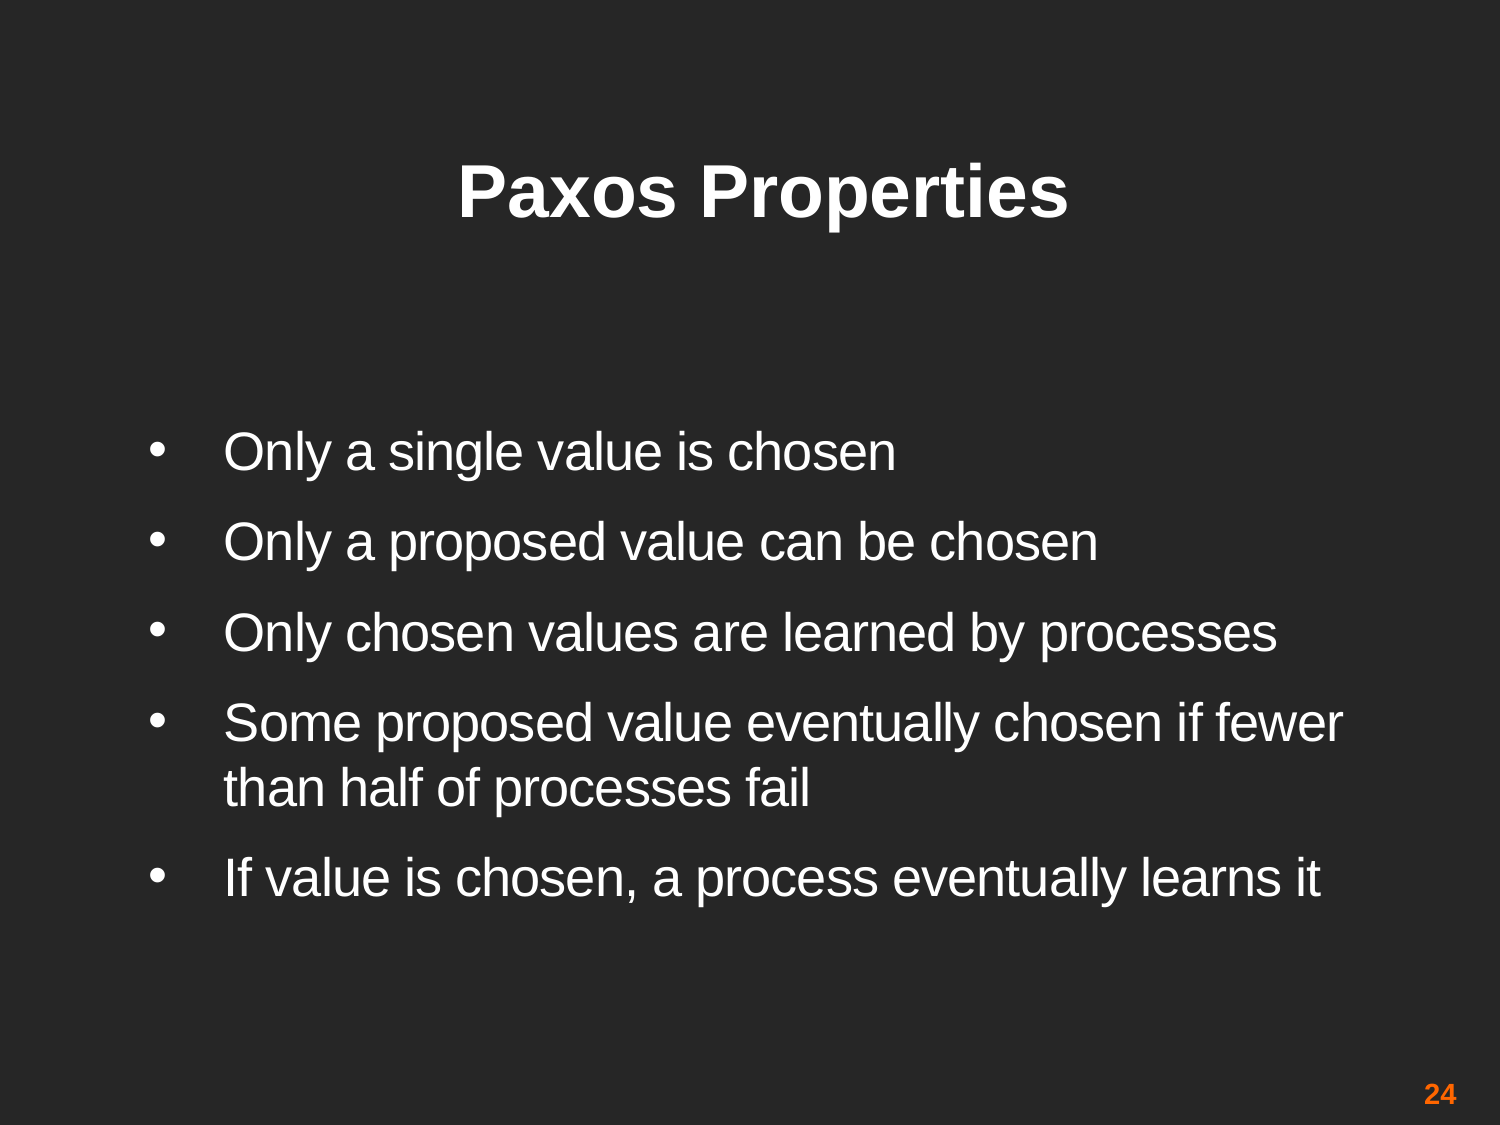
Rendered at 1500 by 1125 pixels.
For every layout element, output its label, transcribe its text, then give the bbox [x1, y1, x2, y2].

title Paxos Properties [126, 92, 1402, 284]
slide_number 24 [1112, 1074, 1463, 1110]
list Only a single value is chosen Only a proposed value can be chosen Only chosen values are learned by processes Some proposed value eventually chosen if fewer than half of processes fail If value is chosen, a process eventually learns it [142, 303, 1402, 1021]
